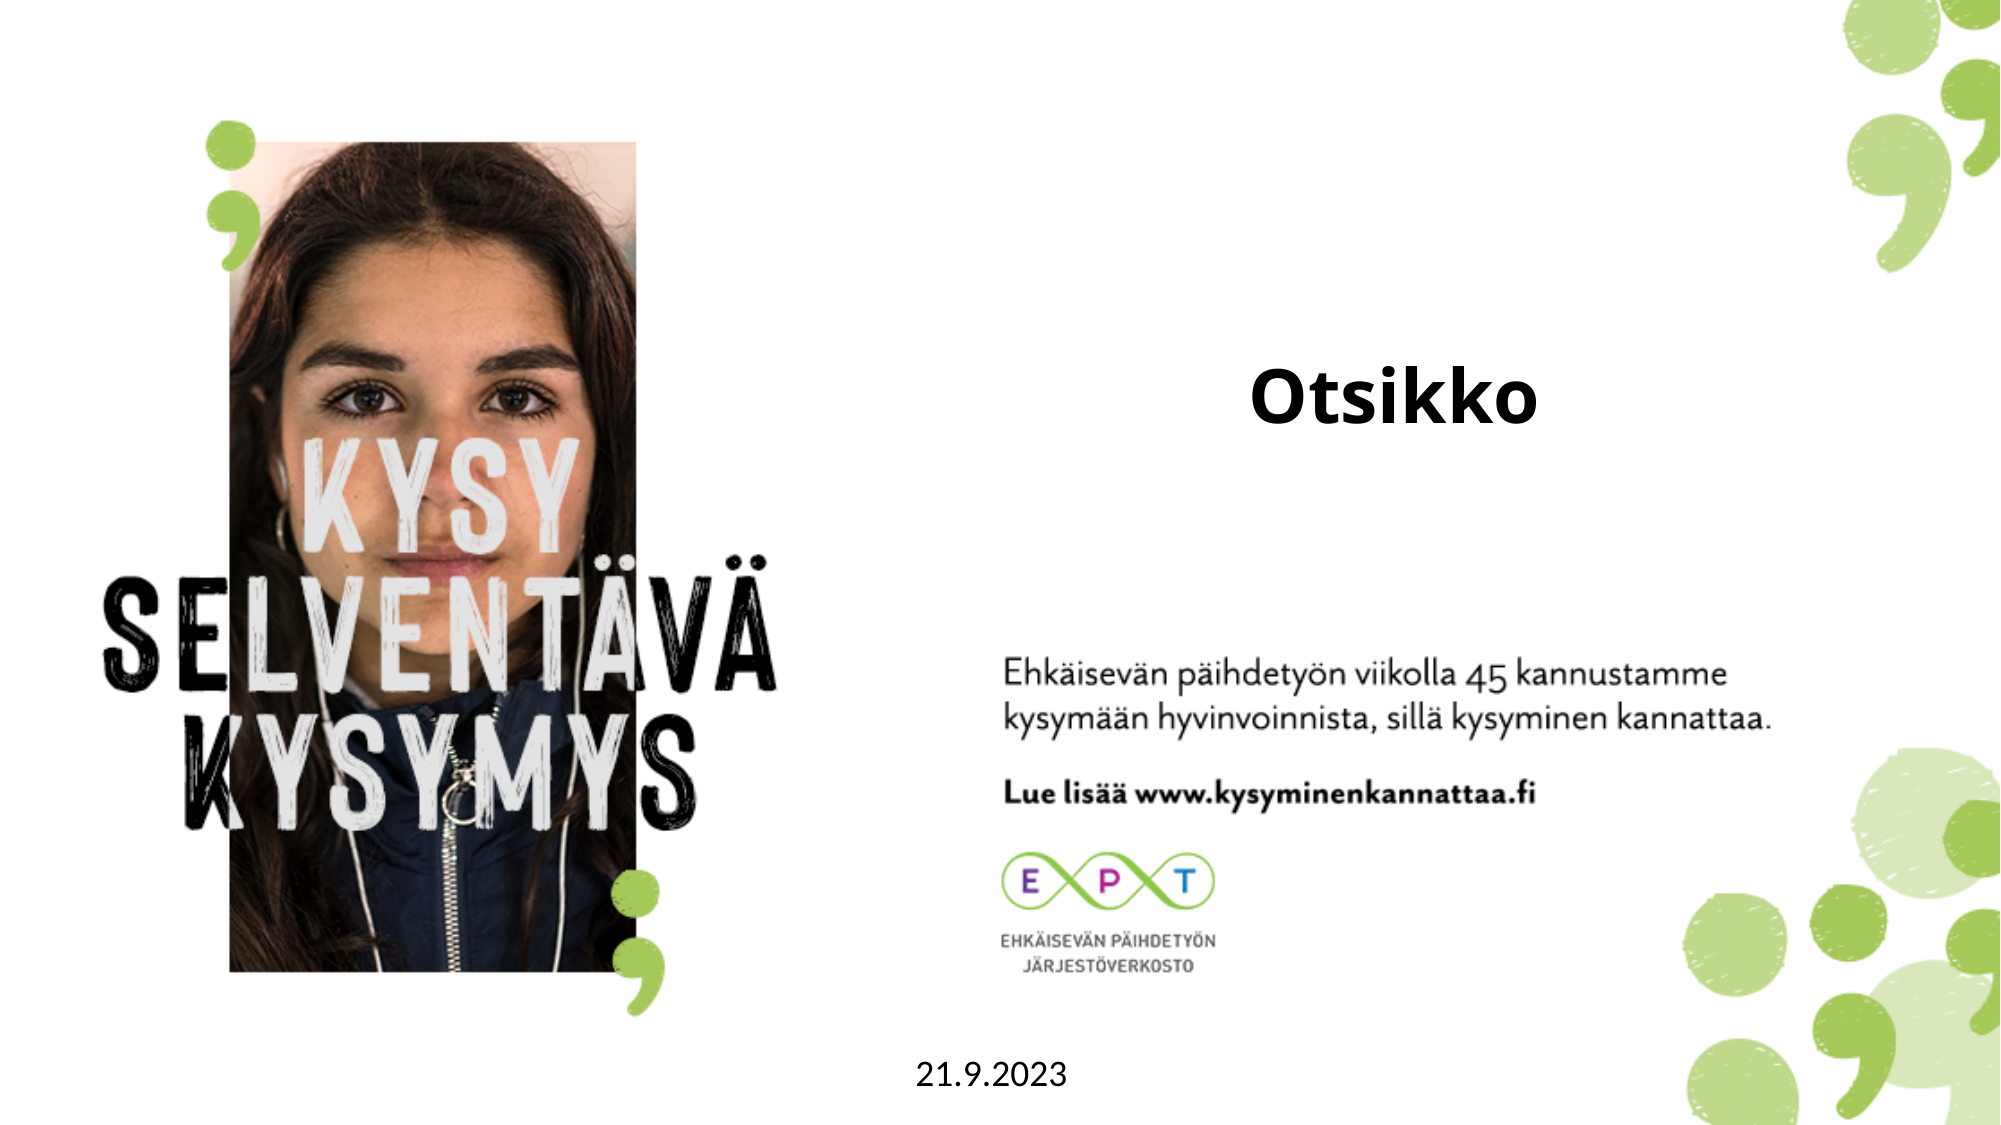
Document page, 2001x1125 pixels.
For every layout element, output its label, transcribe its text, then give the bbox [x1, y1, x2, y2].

slide_number 1 [1412, 1042, 1863, 1103]
title Otsikko [900, 345, 1889, 543]
text_box 21.9.2023 [900, 1041, 1133, 1102]
picture [0, 0, 2000, 1125]
